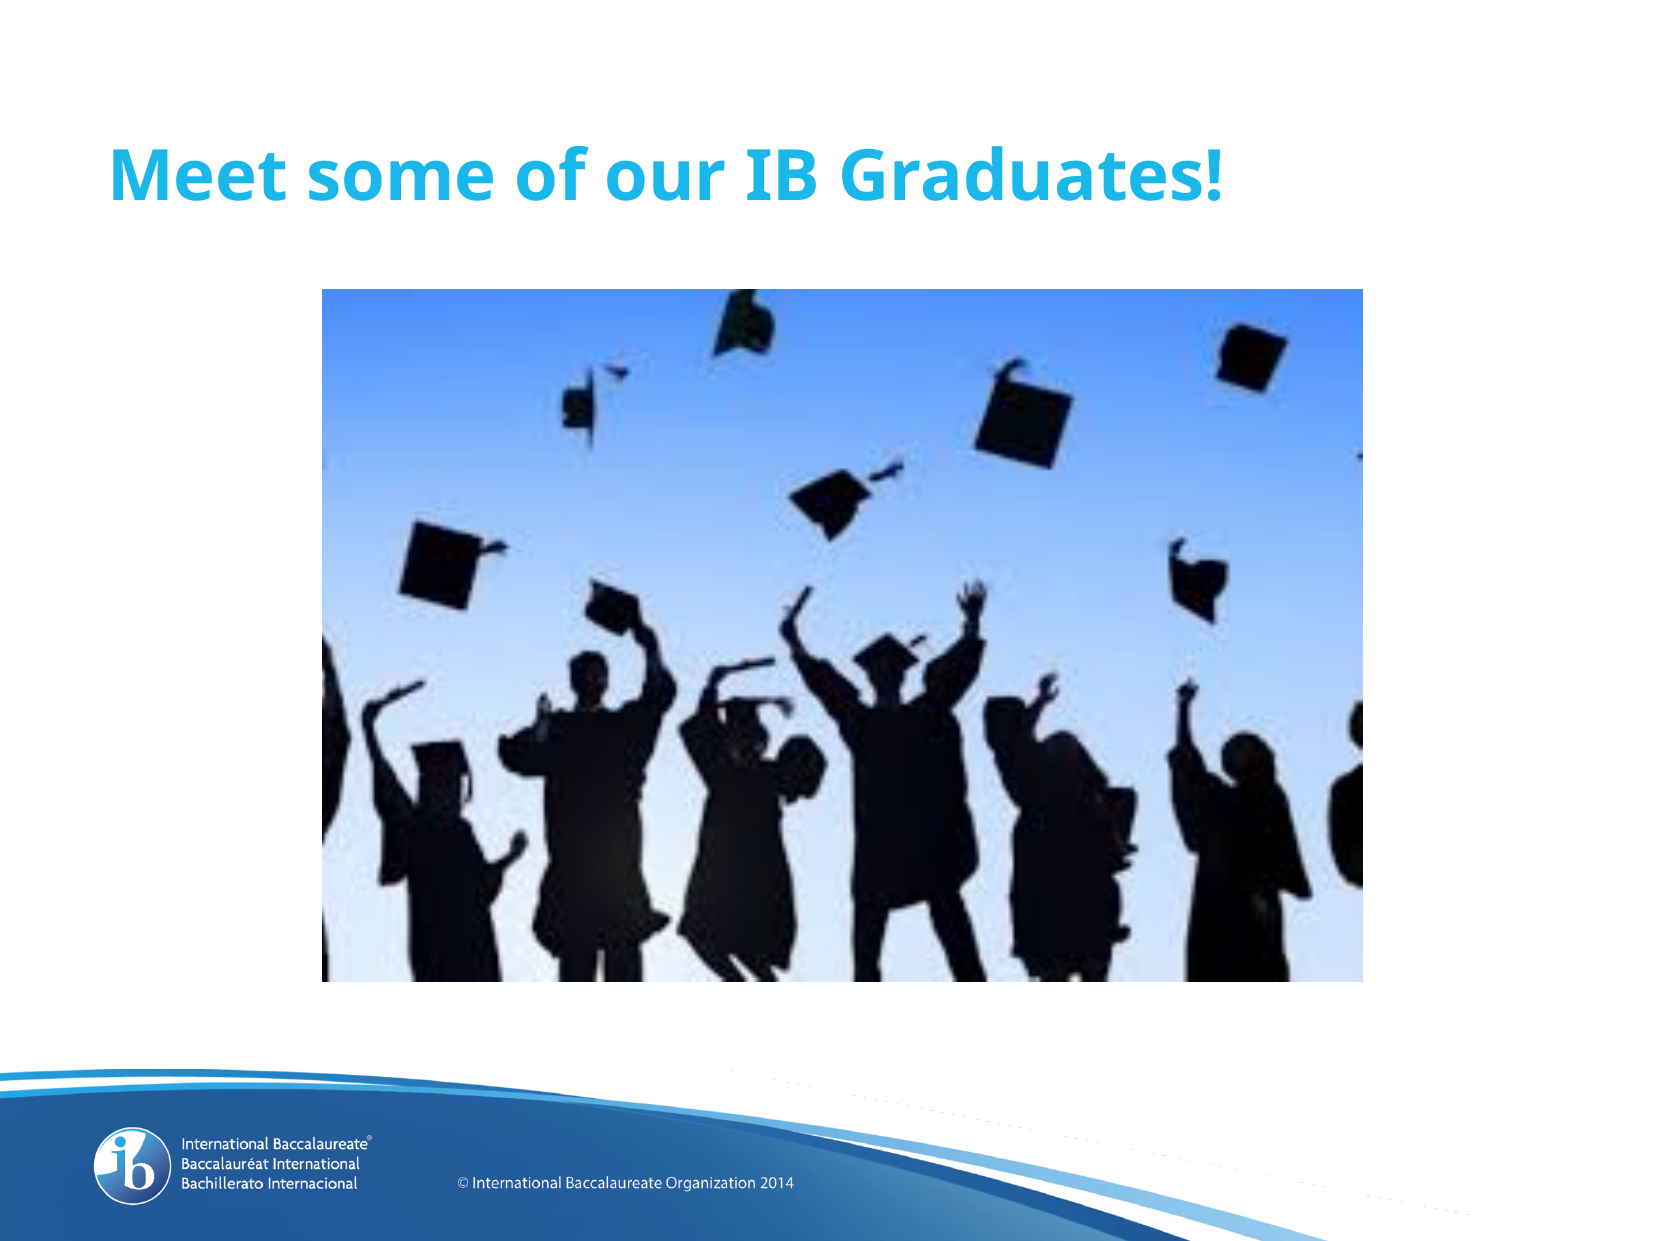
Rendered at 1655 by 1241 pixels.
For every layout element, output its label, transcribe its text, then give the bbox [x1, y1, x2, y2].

picture [0, 1069, 1485, 1241]
title Meet some of our IB Graduates! [107, 107, 1553, 237]
picture [322, 289, 1363, 982]
